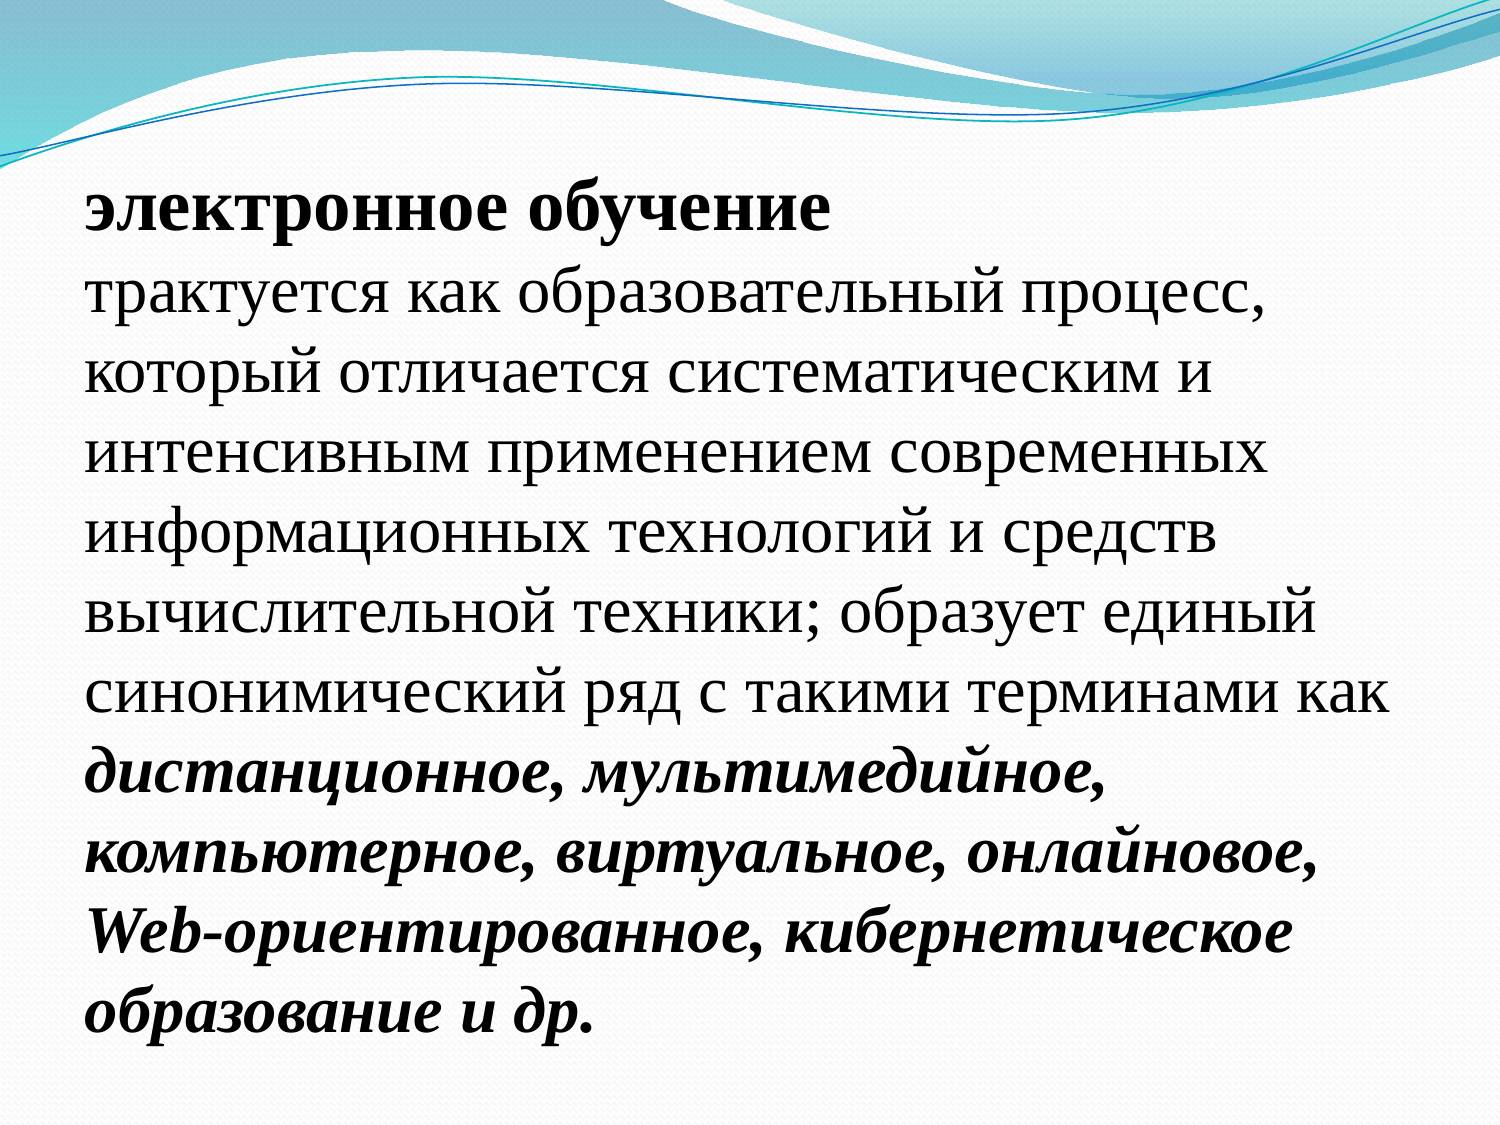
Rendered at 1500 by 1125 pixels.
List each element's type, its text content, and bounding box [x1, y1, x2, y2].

text_box электронное обучение трактуется как образовательный процесс, который отличается систематическим и интенсивным применением современных информационных технологий и средств вычислительной техники; образует единый синонимический ряд с такими терминами как дистанционное, мультимедийное, компьютерное, виртуальное, онлайновое, Web-ориентированное, кибернетическое образование и др. [70, 58, 1430, 1053]
